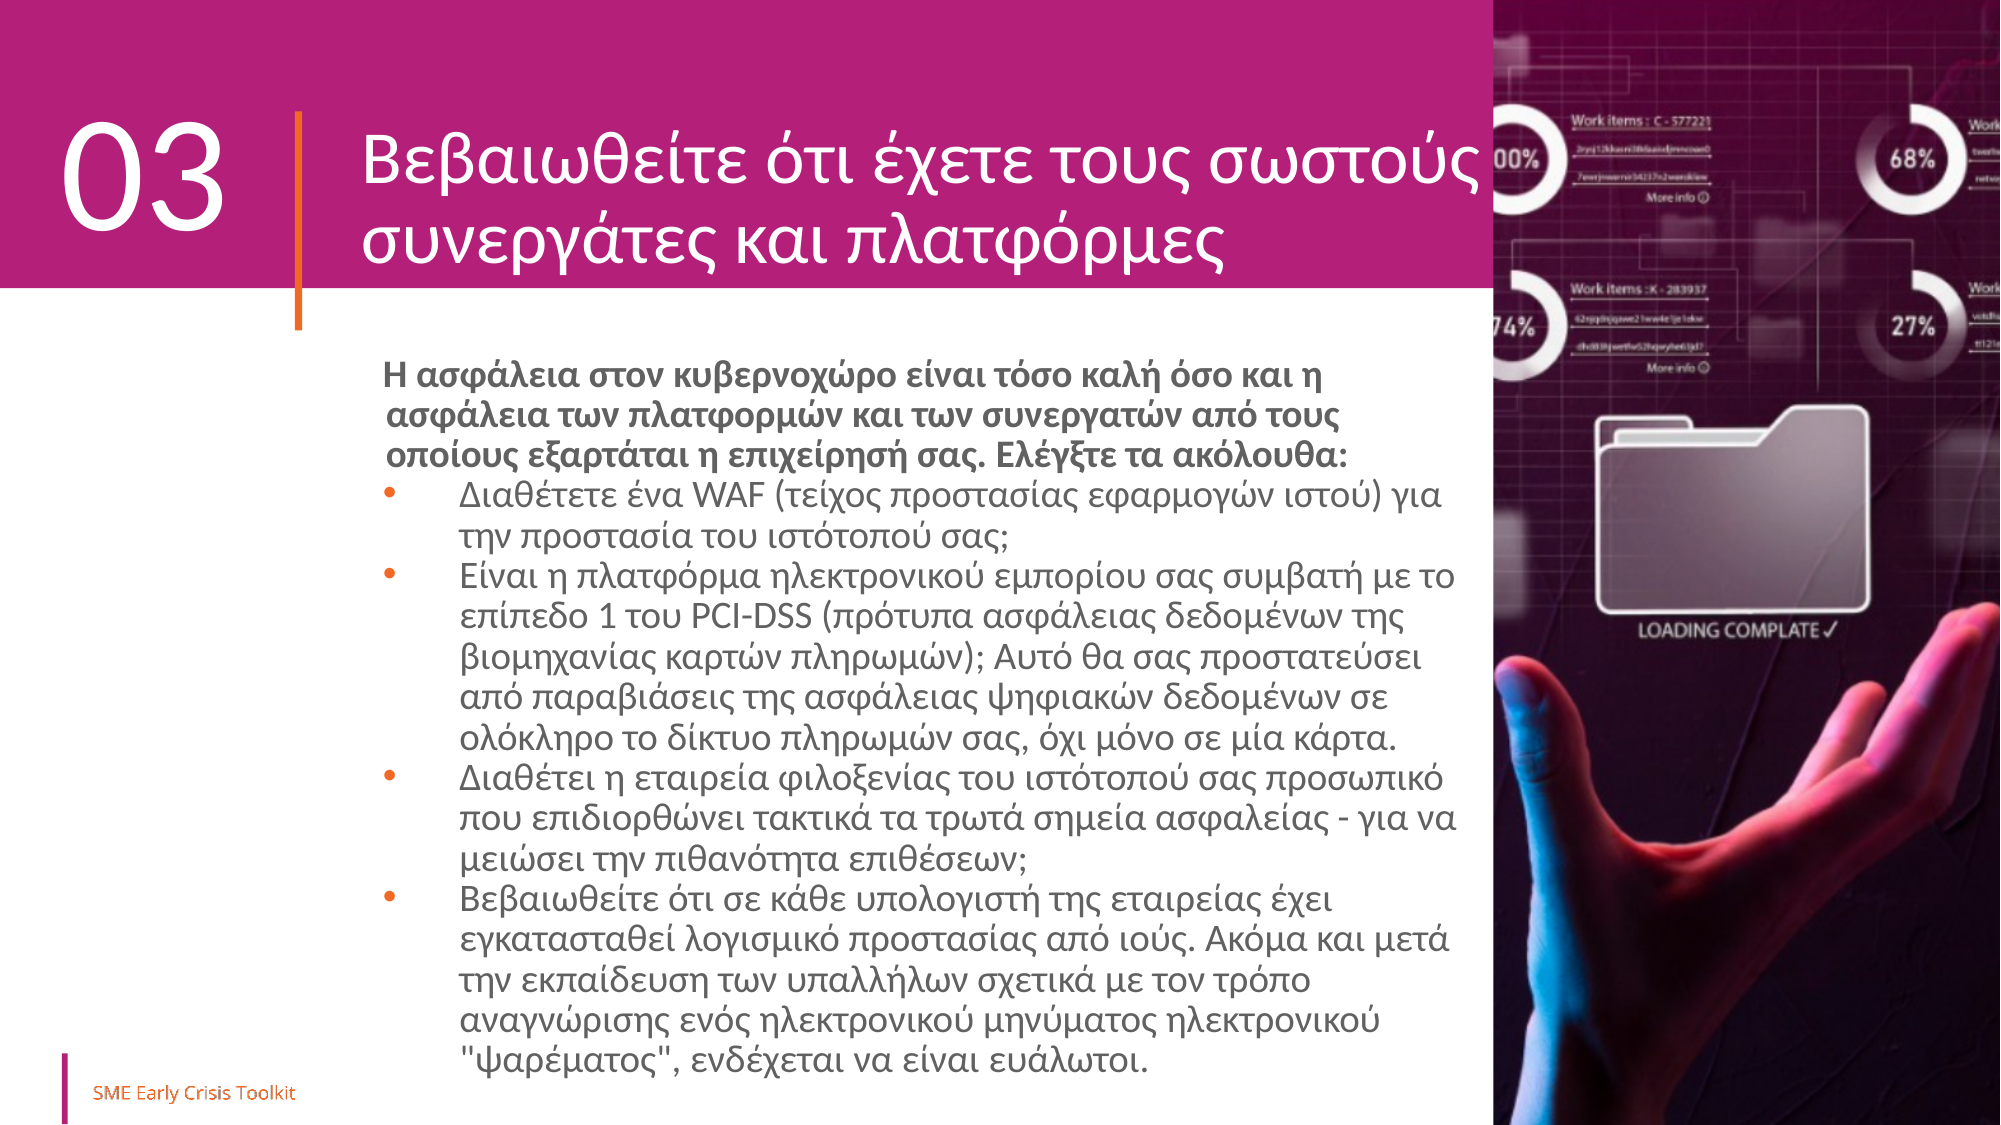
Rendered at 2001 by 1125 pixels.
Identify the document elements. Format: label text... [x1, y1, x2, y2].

list Βεβαιωθείτε ότι έχετε τους σωστούς συνεργάτες και πλατφόρμες [346, 111, 1493, 297]
picture [1493, 0, 2000, 1125]
text_box 03 [45, 78, 310, 331]
text_box [294, 110, 303, 331]
picture [83, 1080, 295, 1104]
list Η ασφάλεια στον κυβερνοχώρο είναι τόσο καλή όσο και η ασφάλεια των πλατφορμών και των συνεργατών από τους οποίους εξαρτάται η επιχείρησή σας. Ελέγξτε τα ακόλουθα: Διαθέτετε ένα WAF (τείχος προστασίας εφαρμογών ιστού) για την προστασία του ιστότοπού σας; Είναι η πλατφόρμα ηλεκτρονικού εμπορίου σας συμβατή με το επίπεδο 1 του PCI-DSS (πρότυπα ασφάλειας δεδομένων της βιομηχανίας καρτών πληρωμών); Αυτό θα σας προστατεύσει από παραβιάσεις της ασφάλειας ψηφιακών δεδομένων σε ολόκληρο το δίκτυο πληρωμών σας, όχι μόνο σε μία κάρτα. Διαθέτει η εταιρεία φιλοξενίας του ιστότοπού σας προσωπικό που επιδιορθώνει τακτικά τα τρωτά σημεία ασφαλείας - για να μειώσει την πιθανότητα επιθέσεων; Βεβαιωθείτε ότι σε κάθε υπολογιστή της εταιρείας έχει εγκατασταθεί λογισμικό προστασίας από ιούς. Ακόμα και μετά την εκπαίδευση των υπαλλήλων σχετικά με τον τρόπο αναγνώρισης ενός ηλεκτρονικού μηνύματος ηλεκτρονικού "ψαρέματος", ενδέχεται να είναι ευάλωτοι. [367, 346, 1486, 1104]
